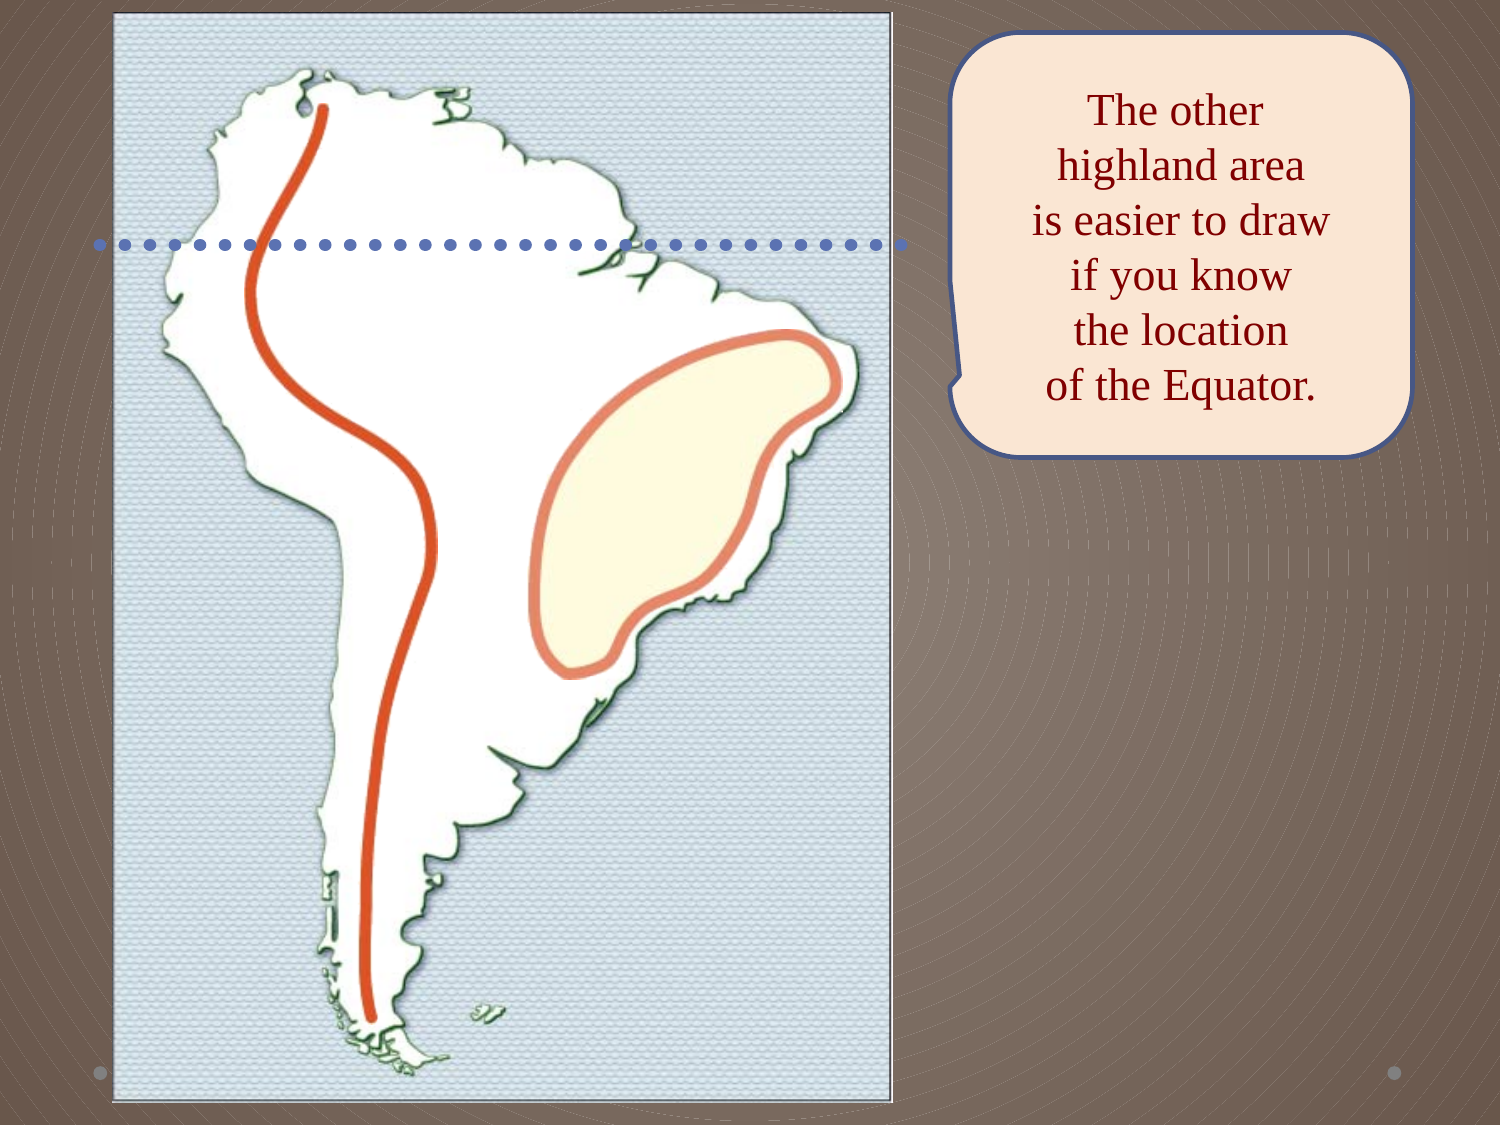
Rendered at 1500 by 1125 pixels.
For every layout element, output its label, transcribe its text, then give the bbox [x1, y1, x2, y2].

text_box The other highland area is easier to draw if you know the location of the Equator. [947, 30, 1415, 460]
picture [111, 12, 893, 244]
picture [111, 246, 893, 1103]
